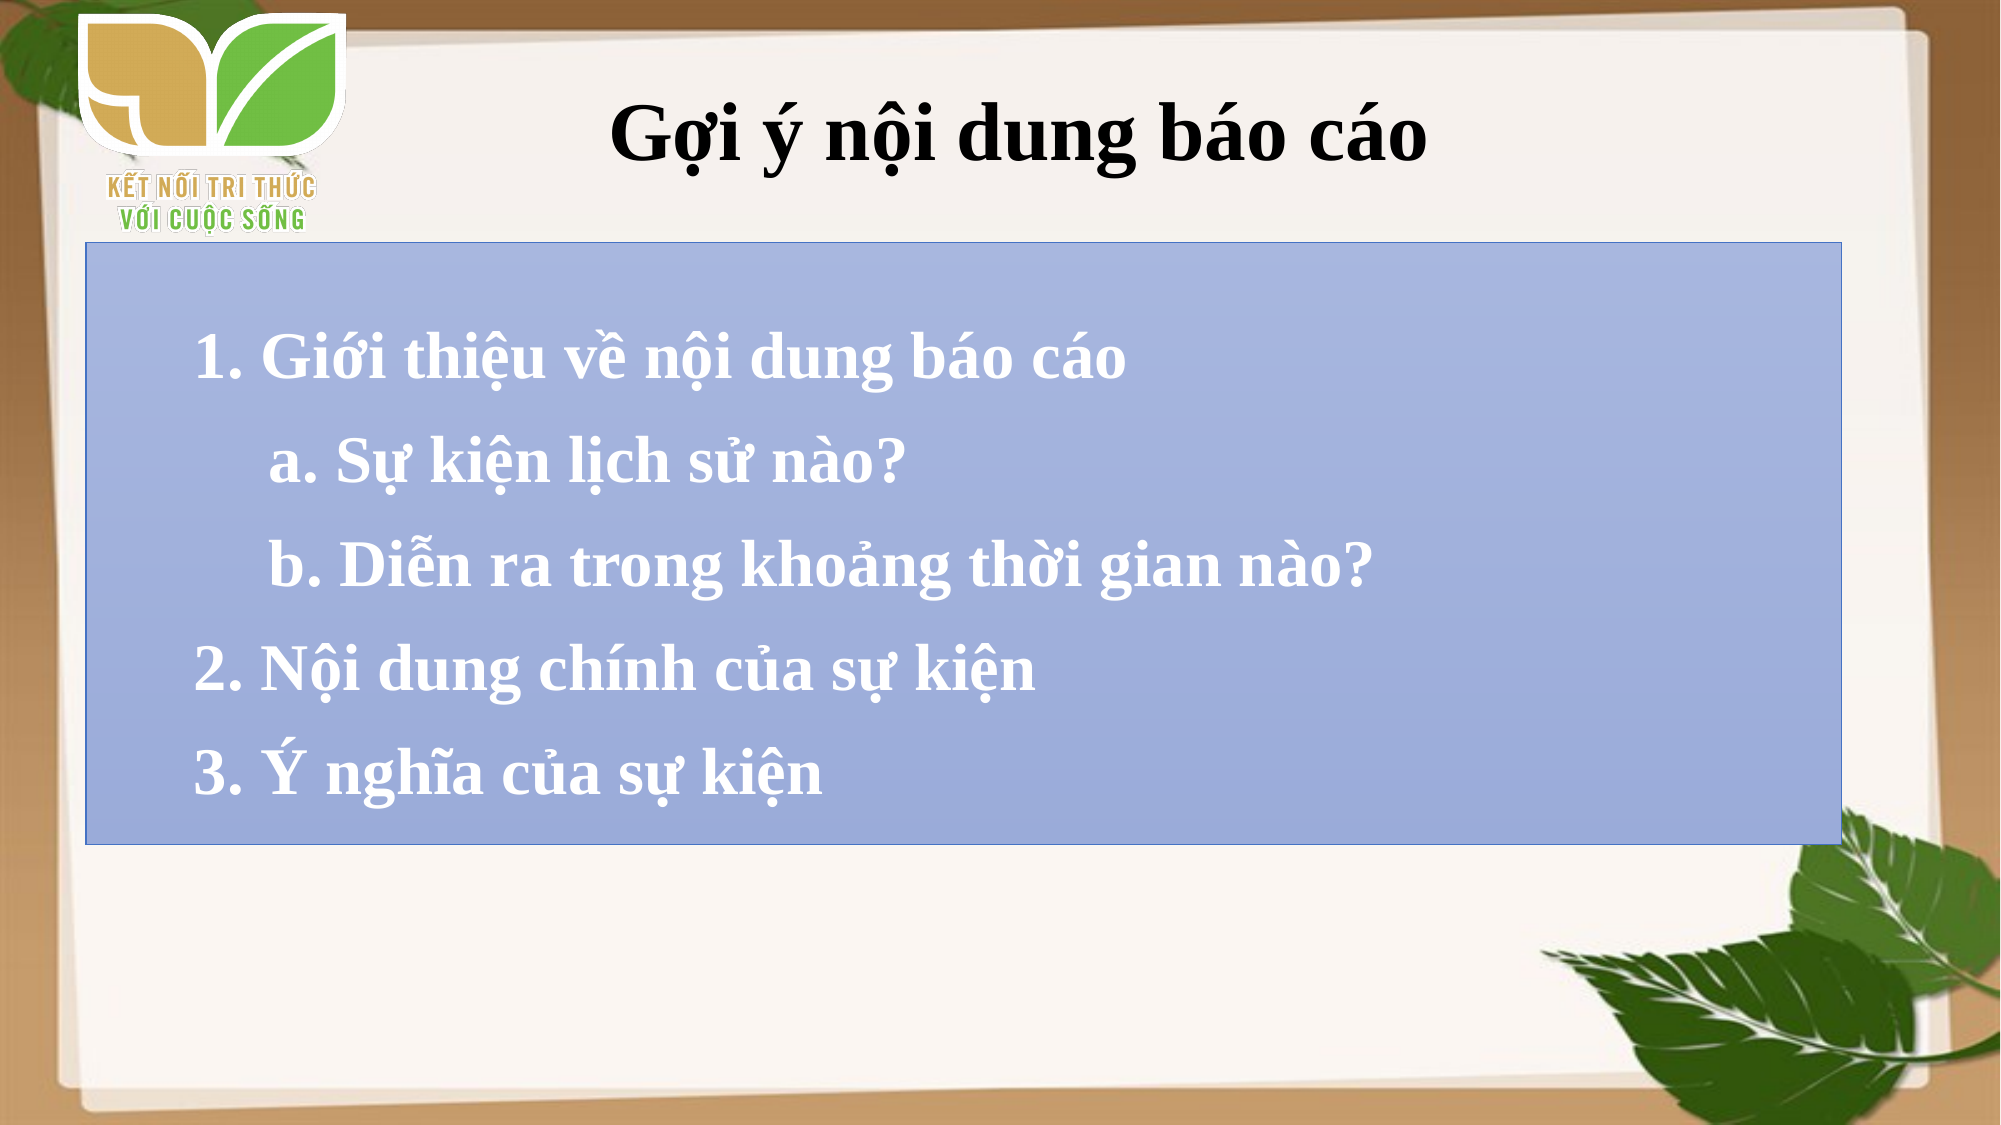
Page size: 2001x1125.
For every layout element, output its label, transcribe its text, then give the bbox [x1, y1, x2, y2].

text_box [85, 281, 1842, 845]
picture [0, 0, 2001, 1125]
text_box Gợi ý nội dung báo cáo [370, 97, 1967, 281]
text_box 1. Giới thiệu về nội dung báo cáo a. Sự kiện lịch sử nào? b. Diễn ra trong khoảng thời gian nào? 2. Nội dung chính của sự kiện 3. Ý nghĩa của sự kiện [179, 280, 1624, 387]
